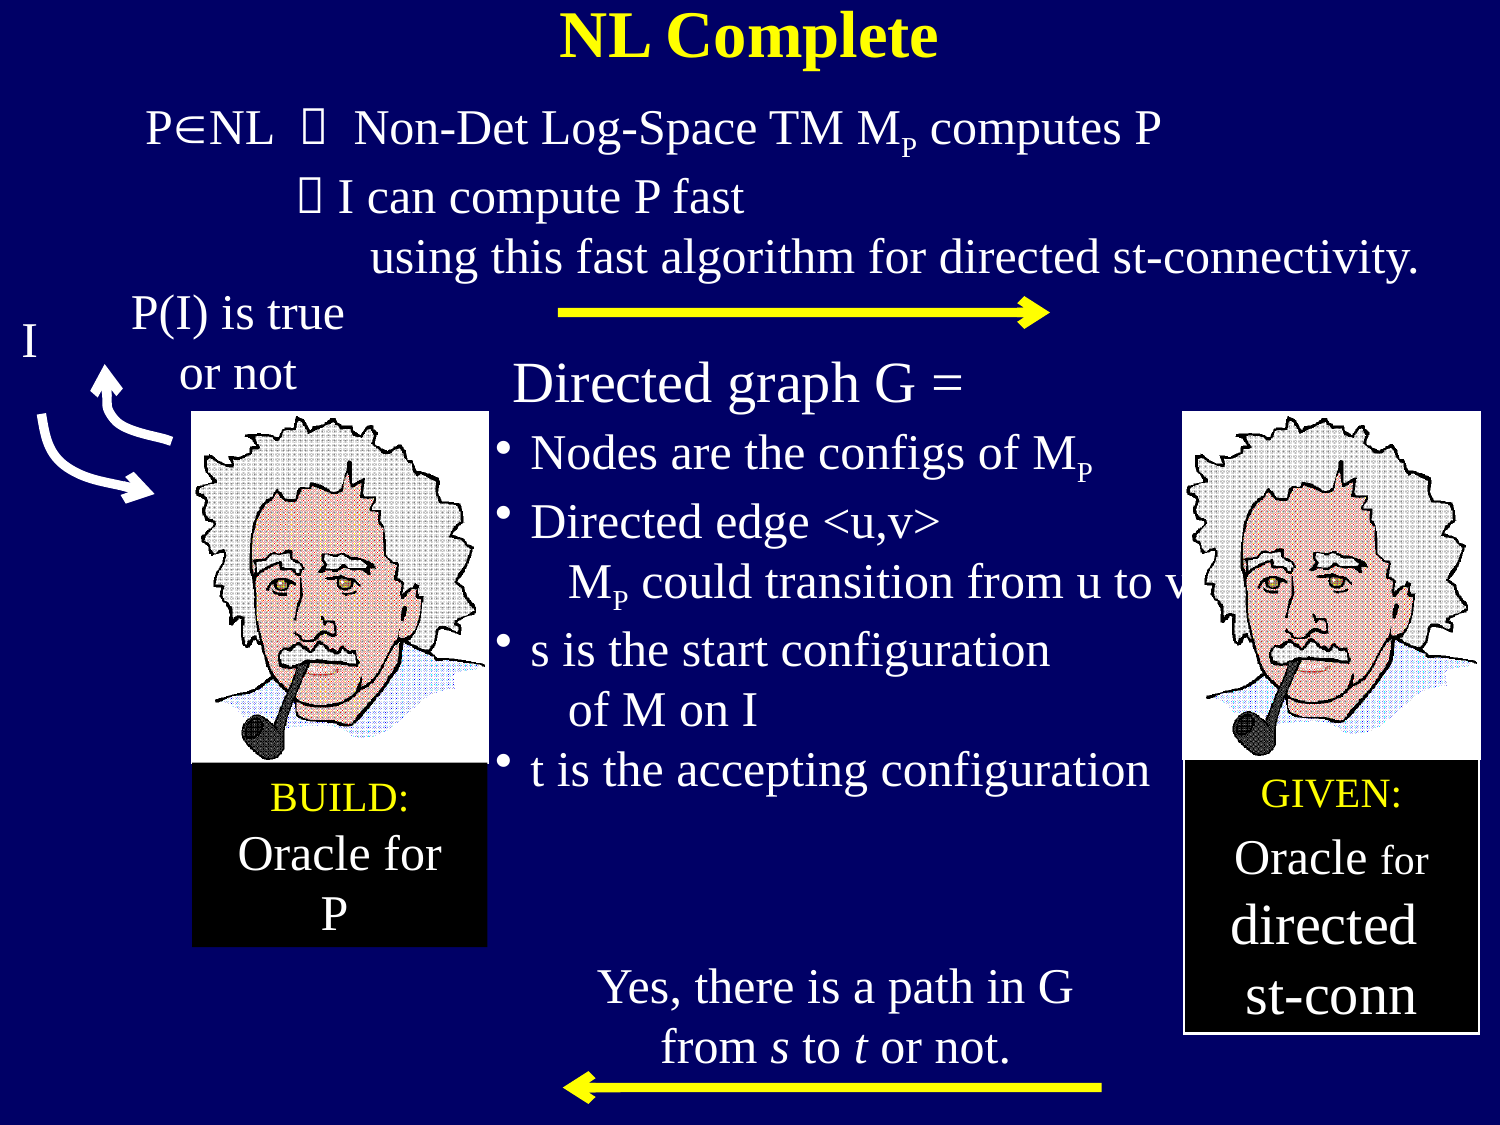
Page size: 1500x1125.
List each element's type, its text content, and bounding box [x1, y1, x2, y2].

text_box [85, 212, 391, 440]
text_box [191, 411, 488, 948]
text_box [549, 946, 1122, 1088]
text_box PNL  Non-Det Log-Space TM MP computes P  I can compute P fast using this fast algorithm for directed st-connectivity. [100, 87, 1480, 291]
text_box [42, 418, 155, 498]
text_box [1183, 411, 1480, 1037]
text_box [467, 312, 1051, 422]
text_box NL Complete [112, 0, 1388, 125]
text_box I [0, 299, 80, 375]
text_box Nodes are the configs of MP Directed edge <u,v> MP could transition from u to v s is the start configuration of M on I t is the accepting configuration [491, 412, 1181, 804]
